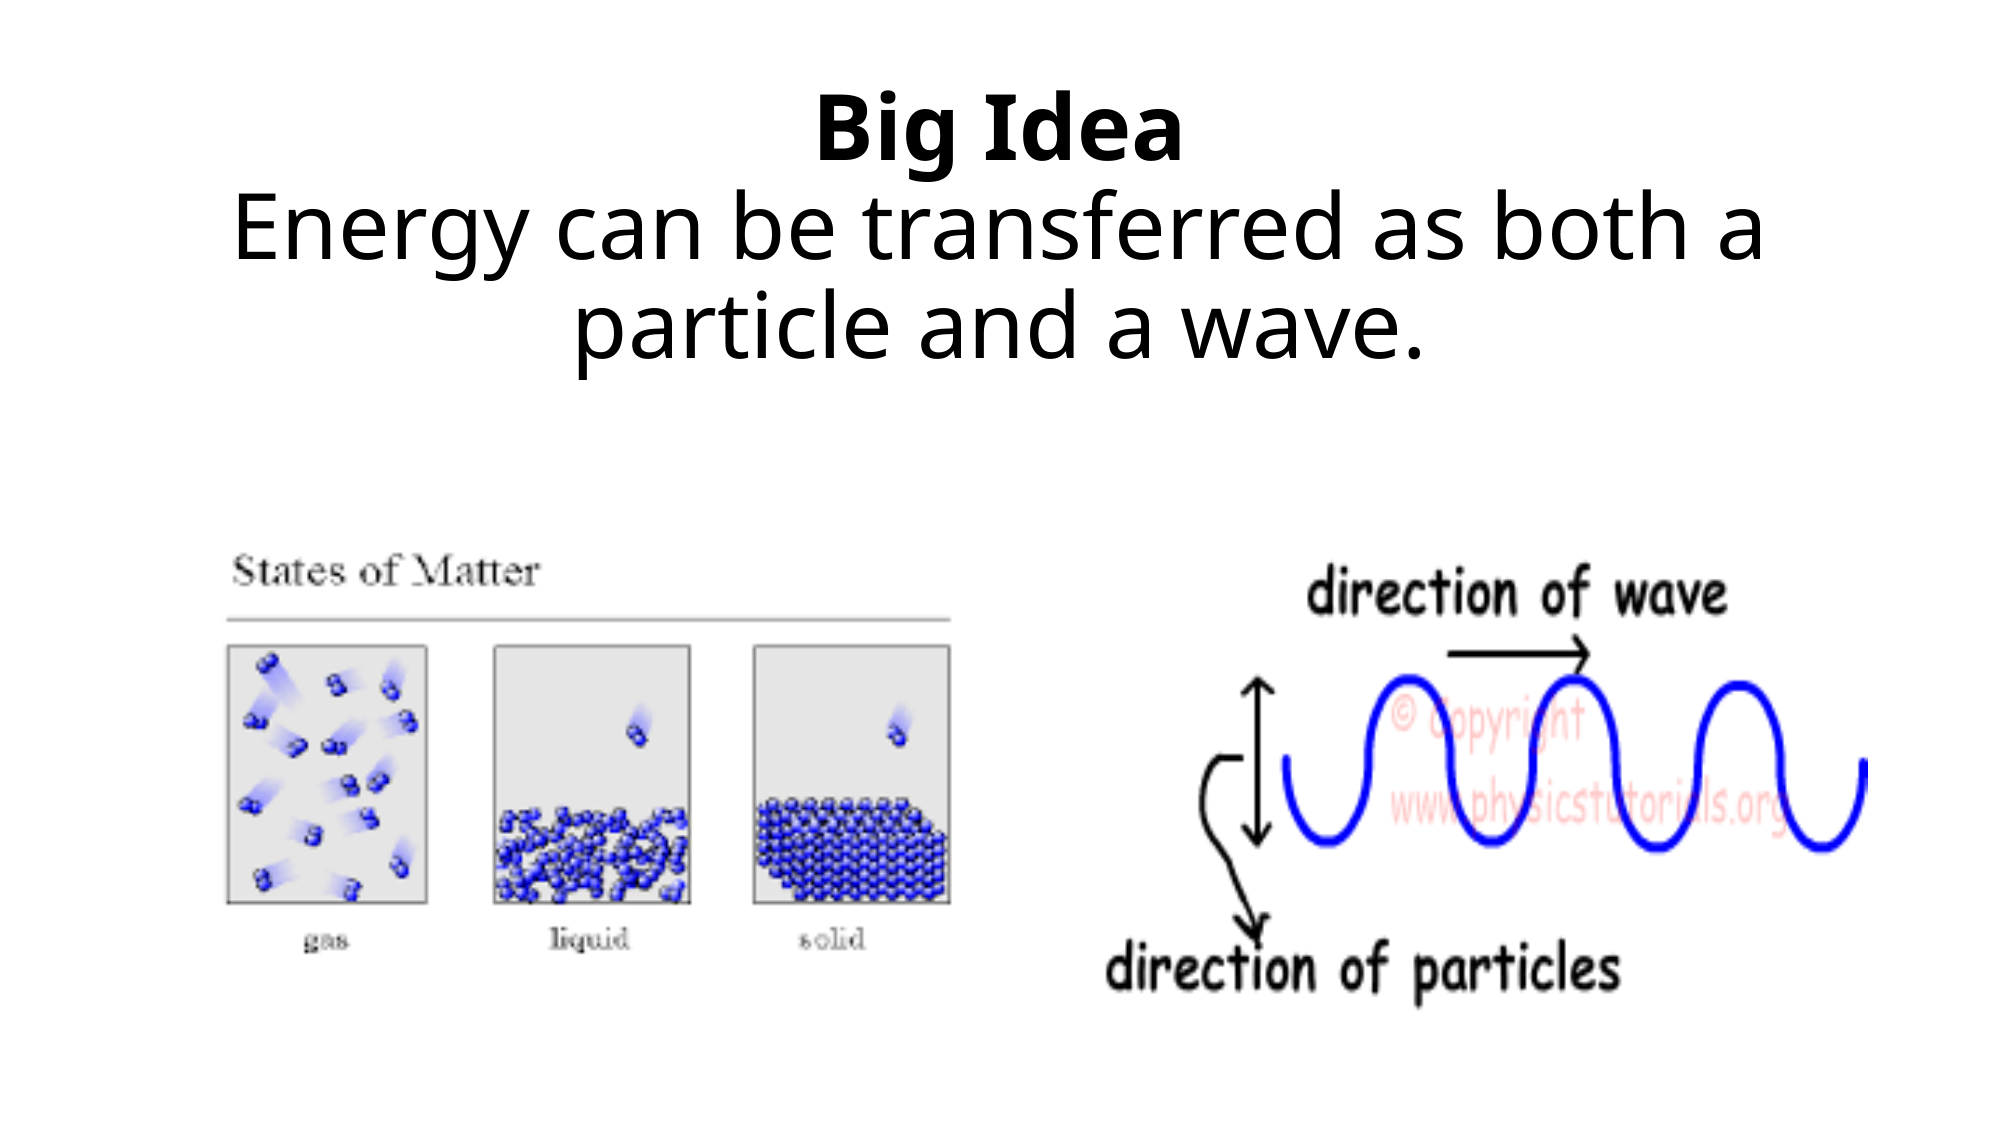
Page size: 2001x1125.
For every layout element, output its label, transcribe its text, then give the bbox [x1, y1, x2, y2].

picture [1099, 541, 1868, 1014]
title Big Idea Energy can be transferred as both a particle and a wave. [137, 59, 1863, 511]
picture [137, 483, 1007, 1094]
